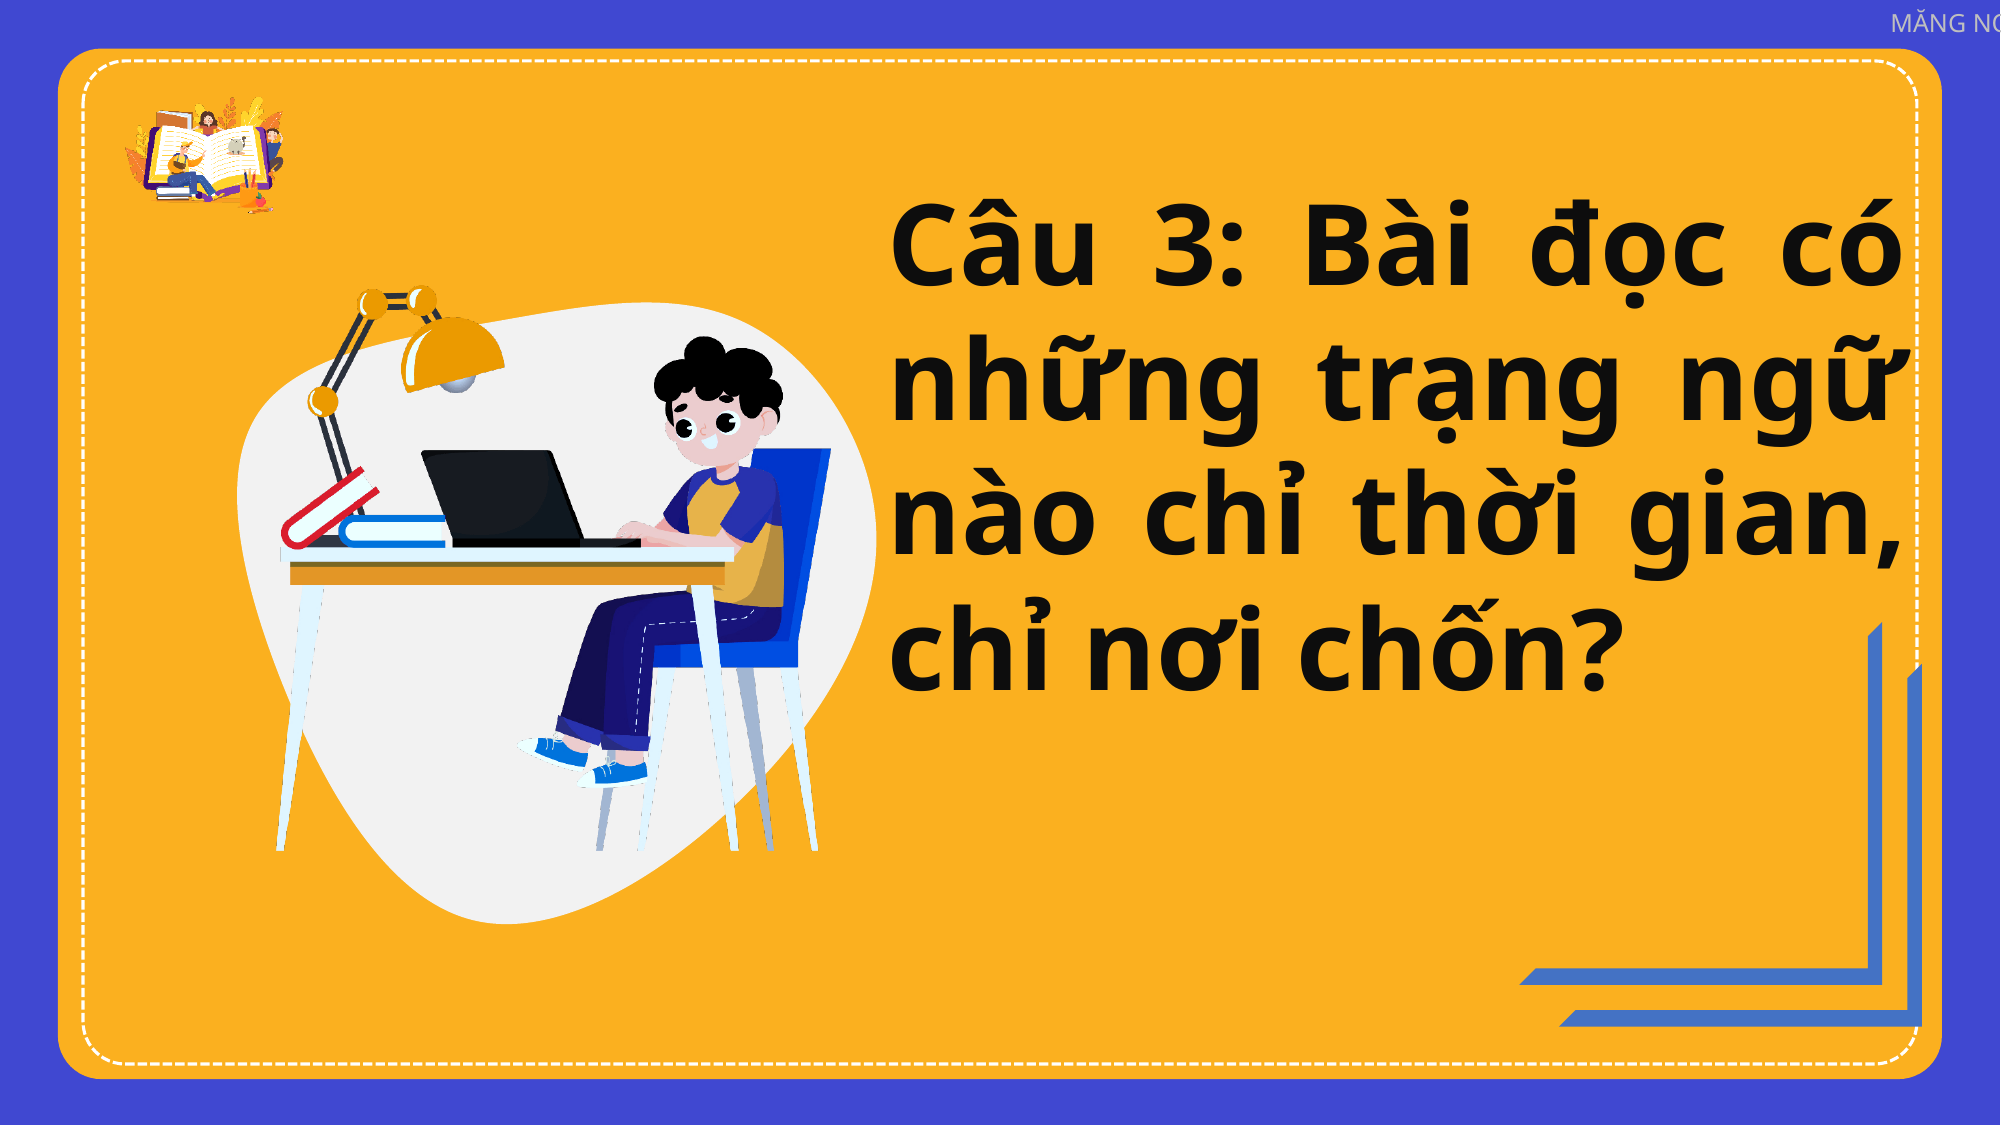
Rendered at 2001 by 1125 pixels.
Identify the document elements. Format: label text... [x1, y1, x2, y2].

text_box Câu 3: Bài đọc có những trạng ngữ nào chỉ thời gian, chỉ nơi chốn? [990, 165, 1922, 720]
picture [119, 71, 288, 240]
text_box [1556, 661, 1923, 1028]
text_box [1516, 720, 1884, 986]
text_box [115, 130, 990, 1005]
